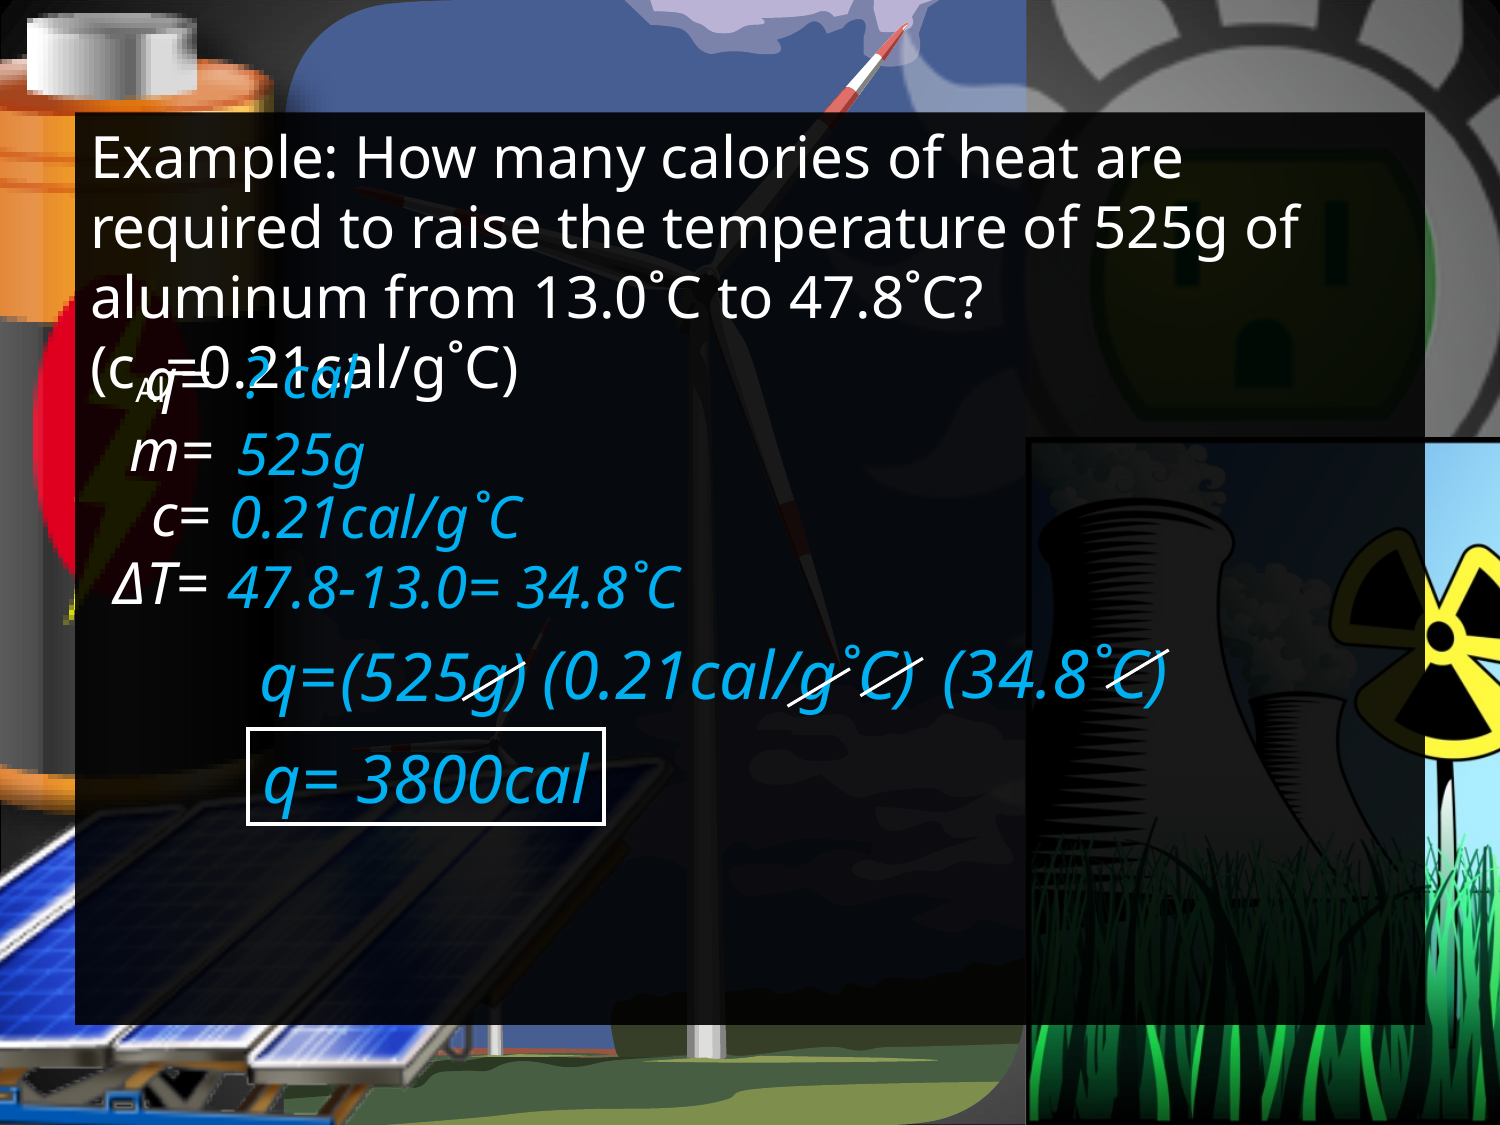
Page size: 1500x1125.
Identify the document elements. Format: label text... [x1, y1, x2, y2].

picture [825, 0, 1500, 1125]
text_box q= [245, 627, 325, 723]
text_box (0.21cal/g˚C) [528, 625, 932, 721]
list Example: How many calories of heat are required to raise the temperature of 525g of aluminum from 13.0˚C to 47.8˚C? (cAl=0.21cal/g˚C) [75, 112, 1425, 1025]
text_box 0.21cal/g˚C [214, 472, 537, 543]
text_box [1105, 649, 1169, 688]
text_box (525g) [325, 627, 544, 723]
text_box 47.8-13.0= 34.8˚C [213, 543, 695, 628]
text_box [860, 658, 924, 697]
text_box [462, 662, 526, 701]
text_box c= [136, 470, 221, 539]
text_box q= [129, 334, 227, 406]
text_box (34.8˚C) [927, 624, 1183, 720]
text_box ? cal [227, 332, 373, 409]
text_box m= [114, 406, 227, 491]
picture [0, 0, 688, 1125]
text_box q= 3800cal [248, 729, 605, 824]
text_box ΔT= [99, 539, 214, 624]
text_box 525g [221, 409, 381, 472]
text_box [787, 668, 851, 707]
